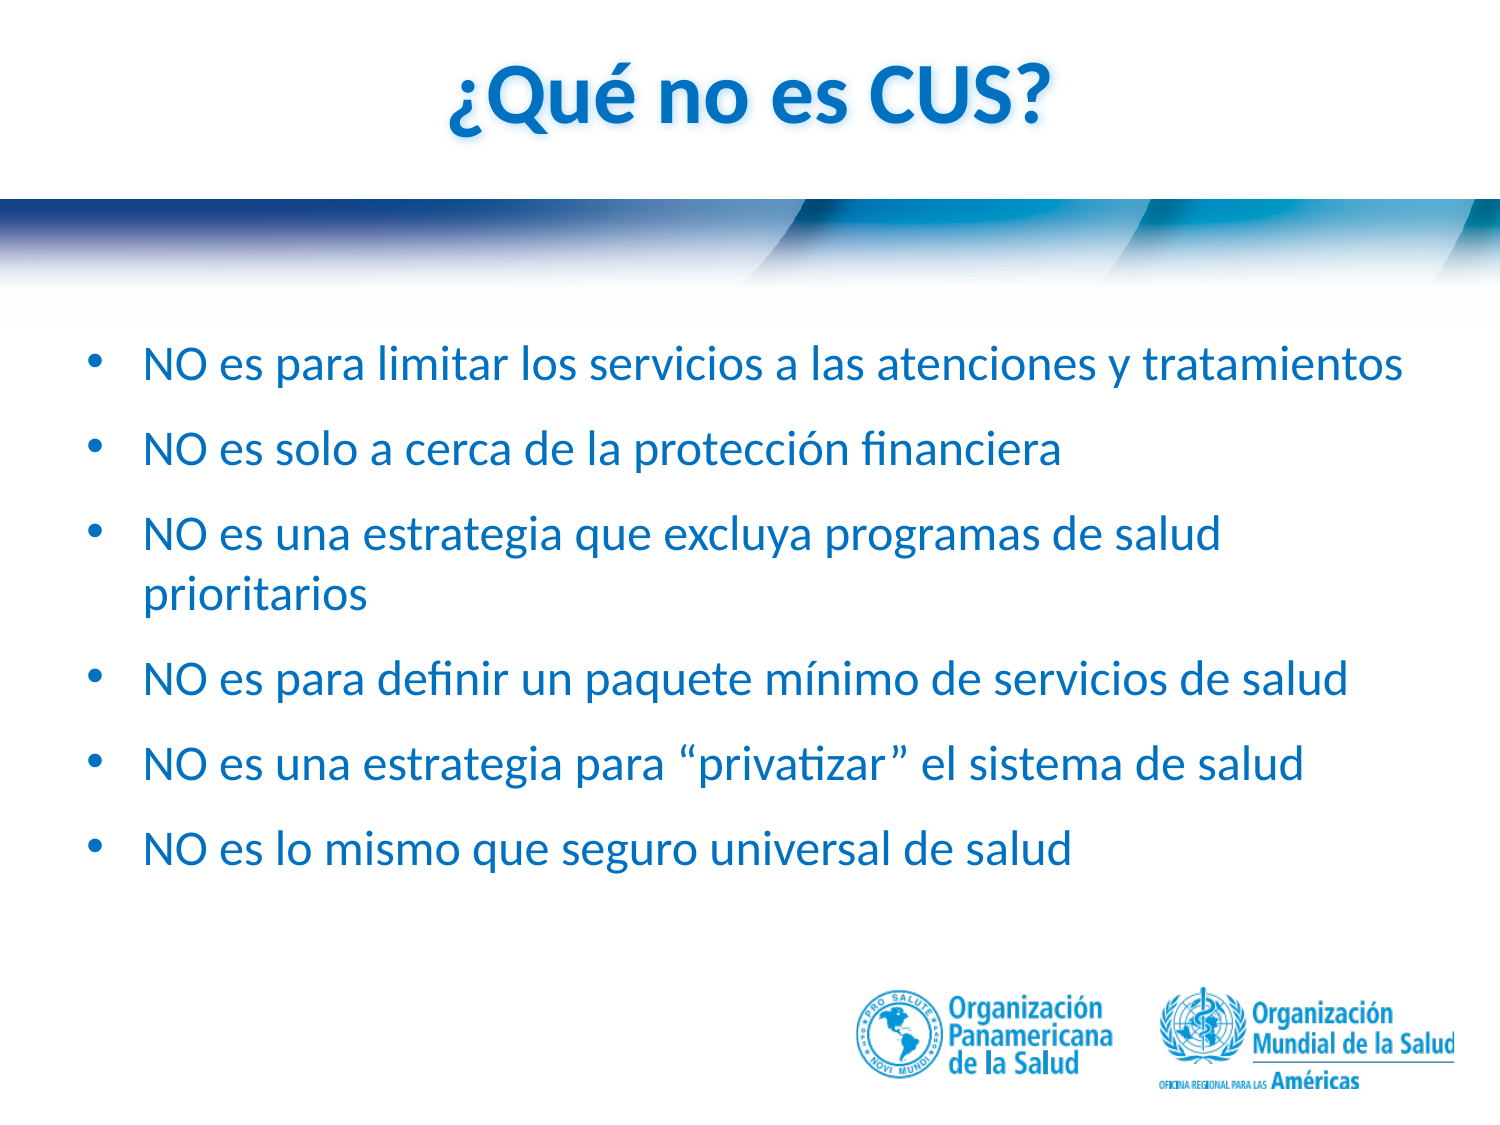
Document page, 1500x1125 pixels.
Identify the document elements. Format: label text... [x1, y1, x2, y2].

picture [0, 199, 1500, 325]
text_box ¿Qué no es CUS? [74, 35, 1425, 141]
text_box NO es para limitar los servicios a las atenciones y tratamientos NO es solo a cerca de la protección financiera NO es una estrategia que excluya programas de salud prioritarios NO es para definir un paquete mínimo de servicios de salud NO es una estrategia para “privatizar” el sistema de salud NO es lo mismo que seguro universal de salud [71, 323, 1447, 883]
